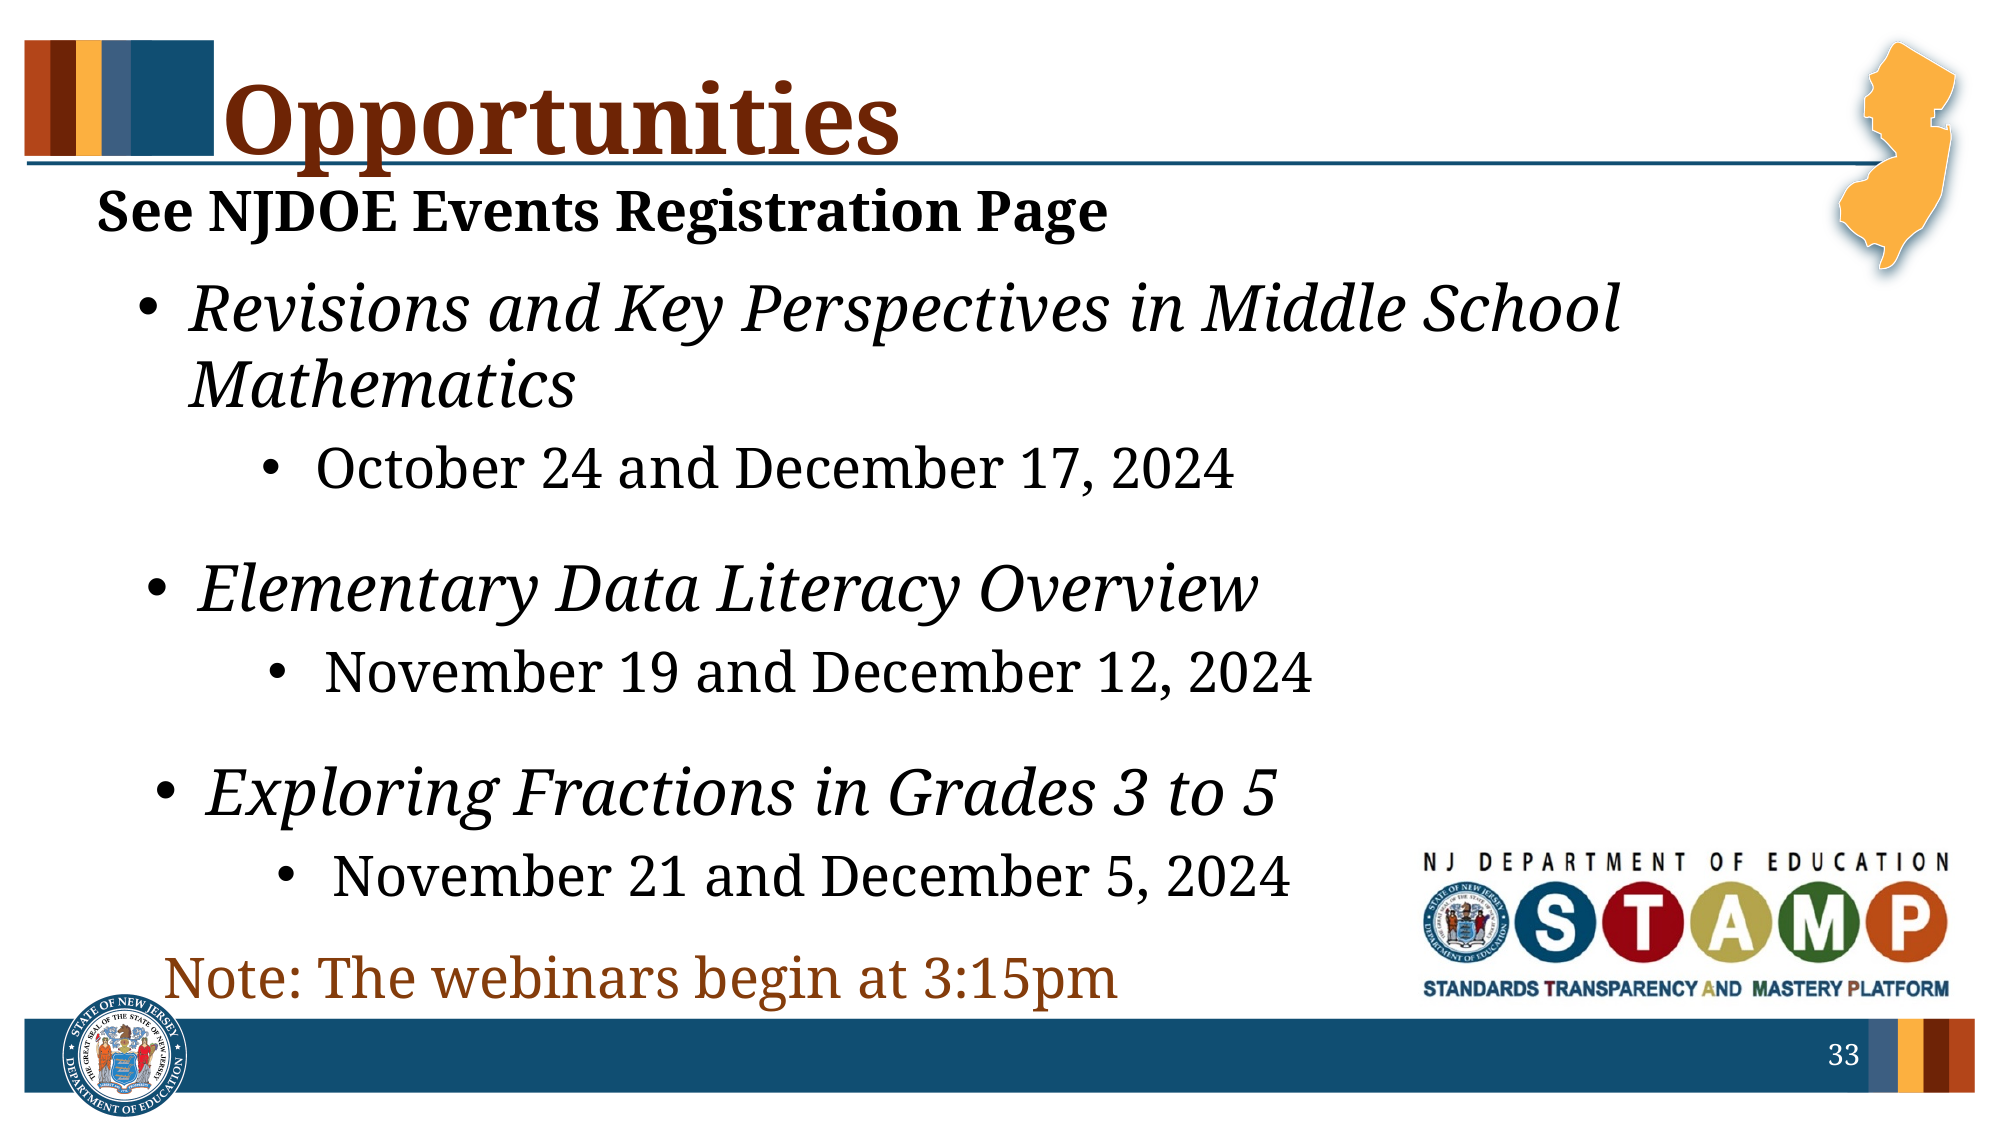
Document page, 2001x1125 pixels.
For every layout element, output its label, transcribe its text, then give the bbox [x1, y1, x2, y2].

slide_number 33 [1425, 1026, 1876, 1087]
title Opportunities [206, 62, 1863, 168]
list See NJDOE Events Registration Page Revisions and Key Perspectives in Middle School Mathematics October 24 and December 17, 2024 Elementary Data Literacy Overview November 19 and December 12, 2024 Exploring Fractions in Grades 3 to 5 November 21 and December 5, 2024 Note: The webinars begin at 3:15pm [28, 168, 2000, 1027]
picture [1396, 838, 1972, 1009]
picture [24, 992, 1975, 1119]
picture [24, 26, 1976, 295]
